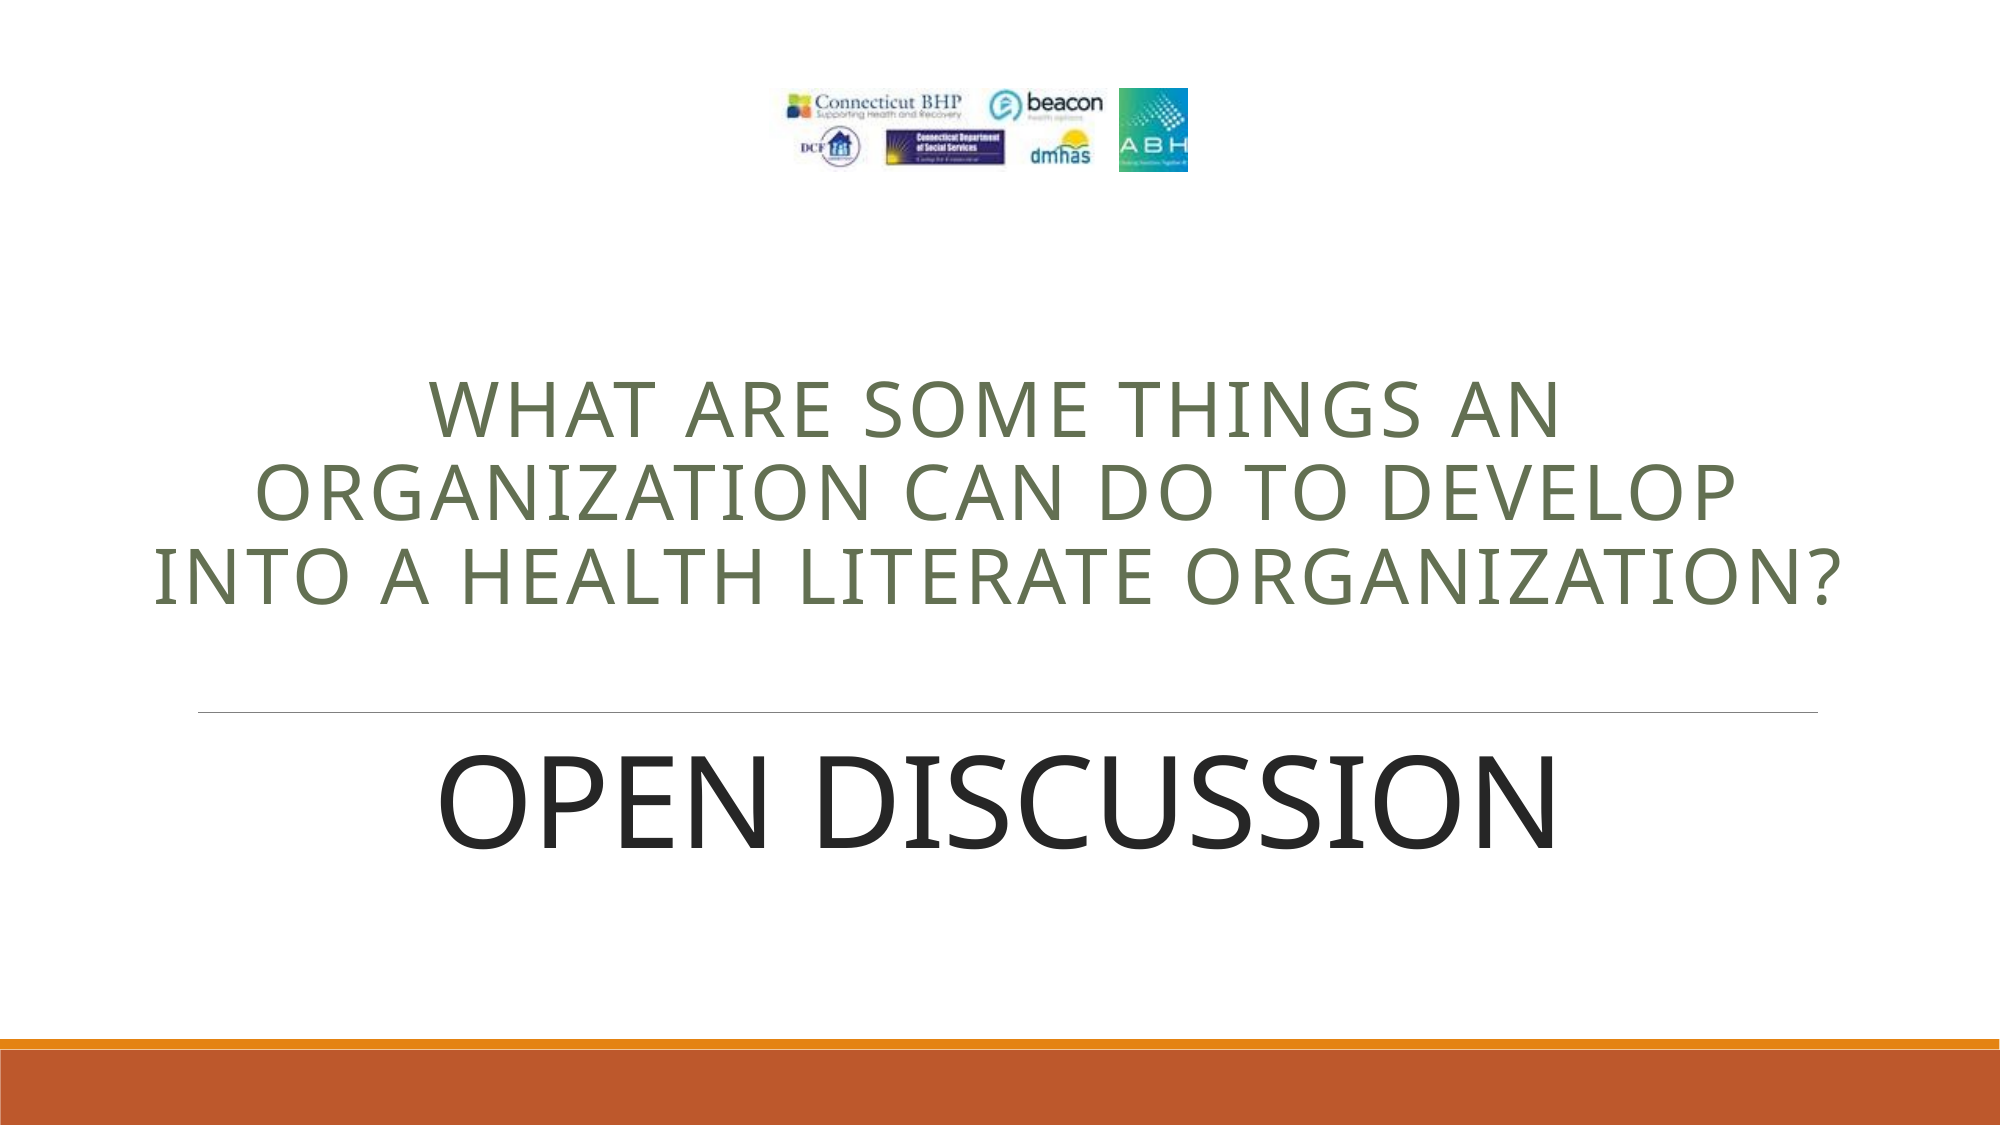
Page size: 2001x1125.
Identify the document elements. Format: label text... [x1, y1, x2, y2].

title OPEN DISCUSSION [136, 735, 1862, 883]
list What are some things an organization can do to Develop into a health literate organization? [136, 363, 1862, 701]
picture [768, 87, 1189, 172]
